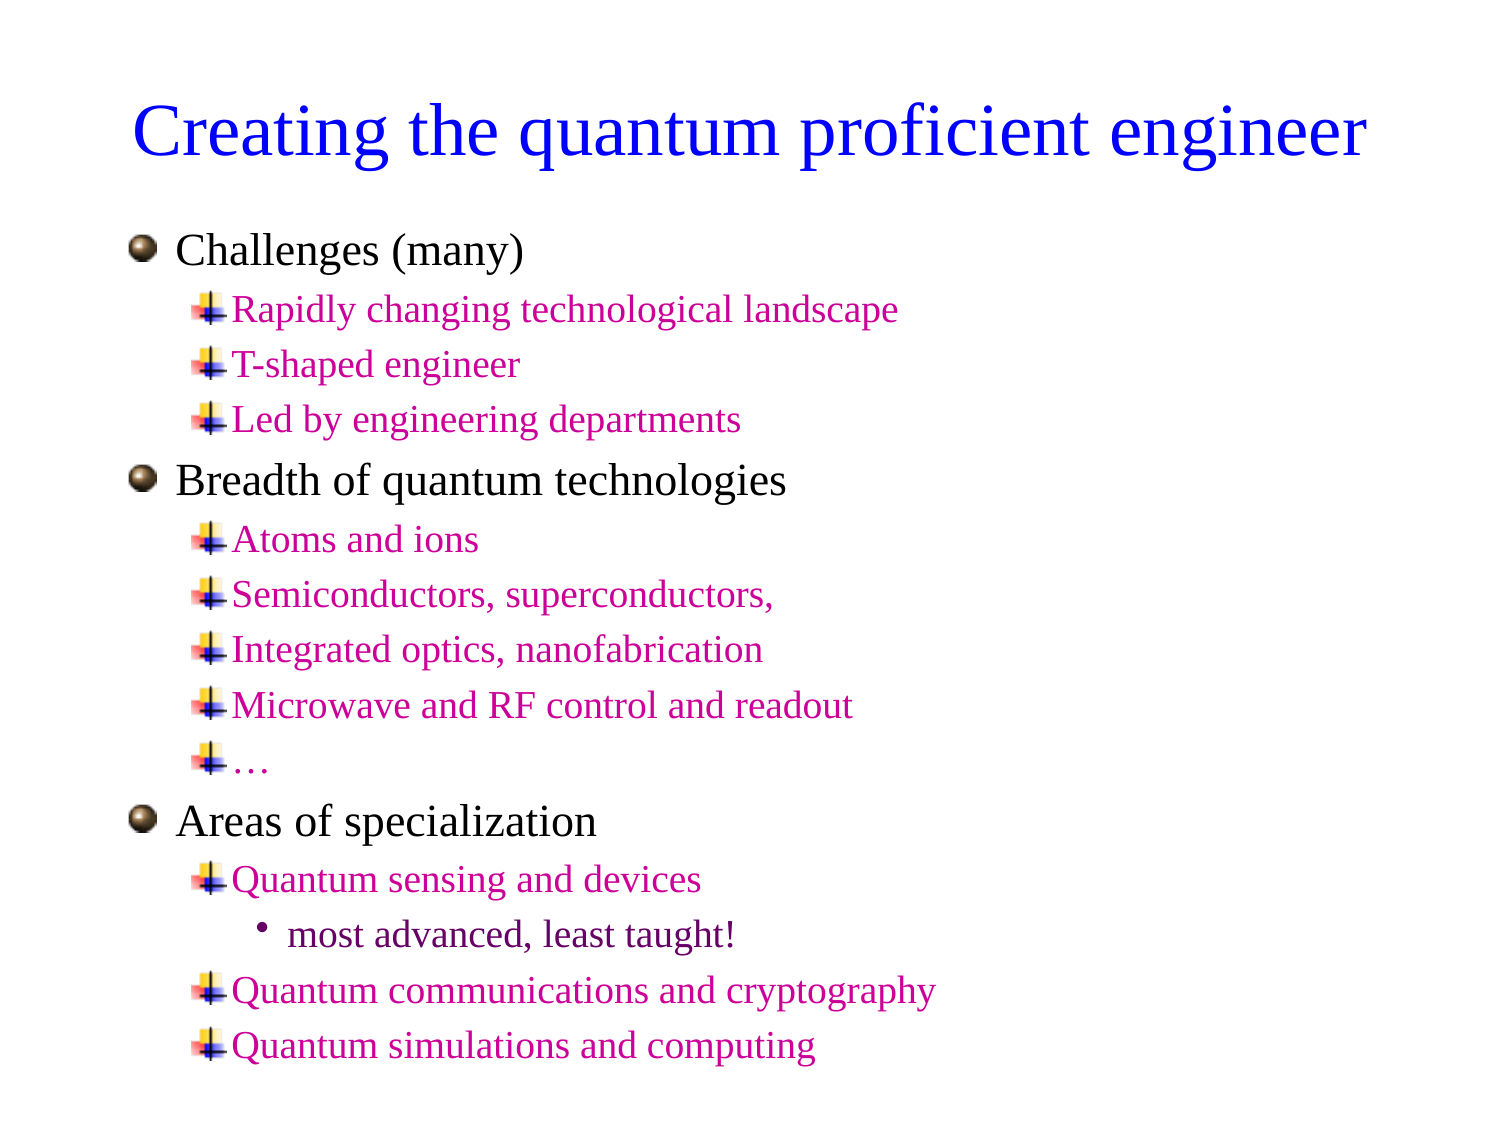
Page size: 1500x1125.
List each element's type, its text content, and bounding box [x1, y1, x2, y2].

picture [191, 629, 227, 665]
picture [191, 1025, 227, 1061]
title Creating the quantum proficient engineer [112, 75, 1388, 175]
picture [191, 399, 227, 435]
picture [191, 969, 227, 1005]
picture [191, 519, 227, 555]
picture [191, 574, 227, 610]
list Challenges (many) Rapidly changing technological landscape T-shaped engineer Led by engineering departments Breadth of quantum technologies Atoms and ions Semiconductors, superconductors, Integrated optics, nanofabrication Microwave and RF control and readout … Areas of specialization Quantum sensing and devices most advanced, least taught! Quantum communications and cryptography Quantum simulations and computing [112, 212, 1388, 1075]
picture [191, 344, 227, 380]
picture [127, 463, 157, 492]
picture [191, 684, 227, 720]
picture [191, 859, 227, 895]
picture [127, 803, 157, 833]
picture [191, 289, 227, 325]
picture [127, 233, 157, 262]
picture [191, 739, 227, 775]
